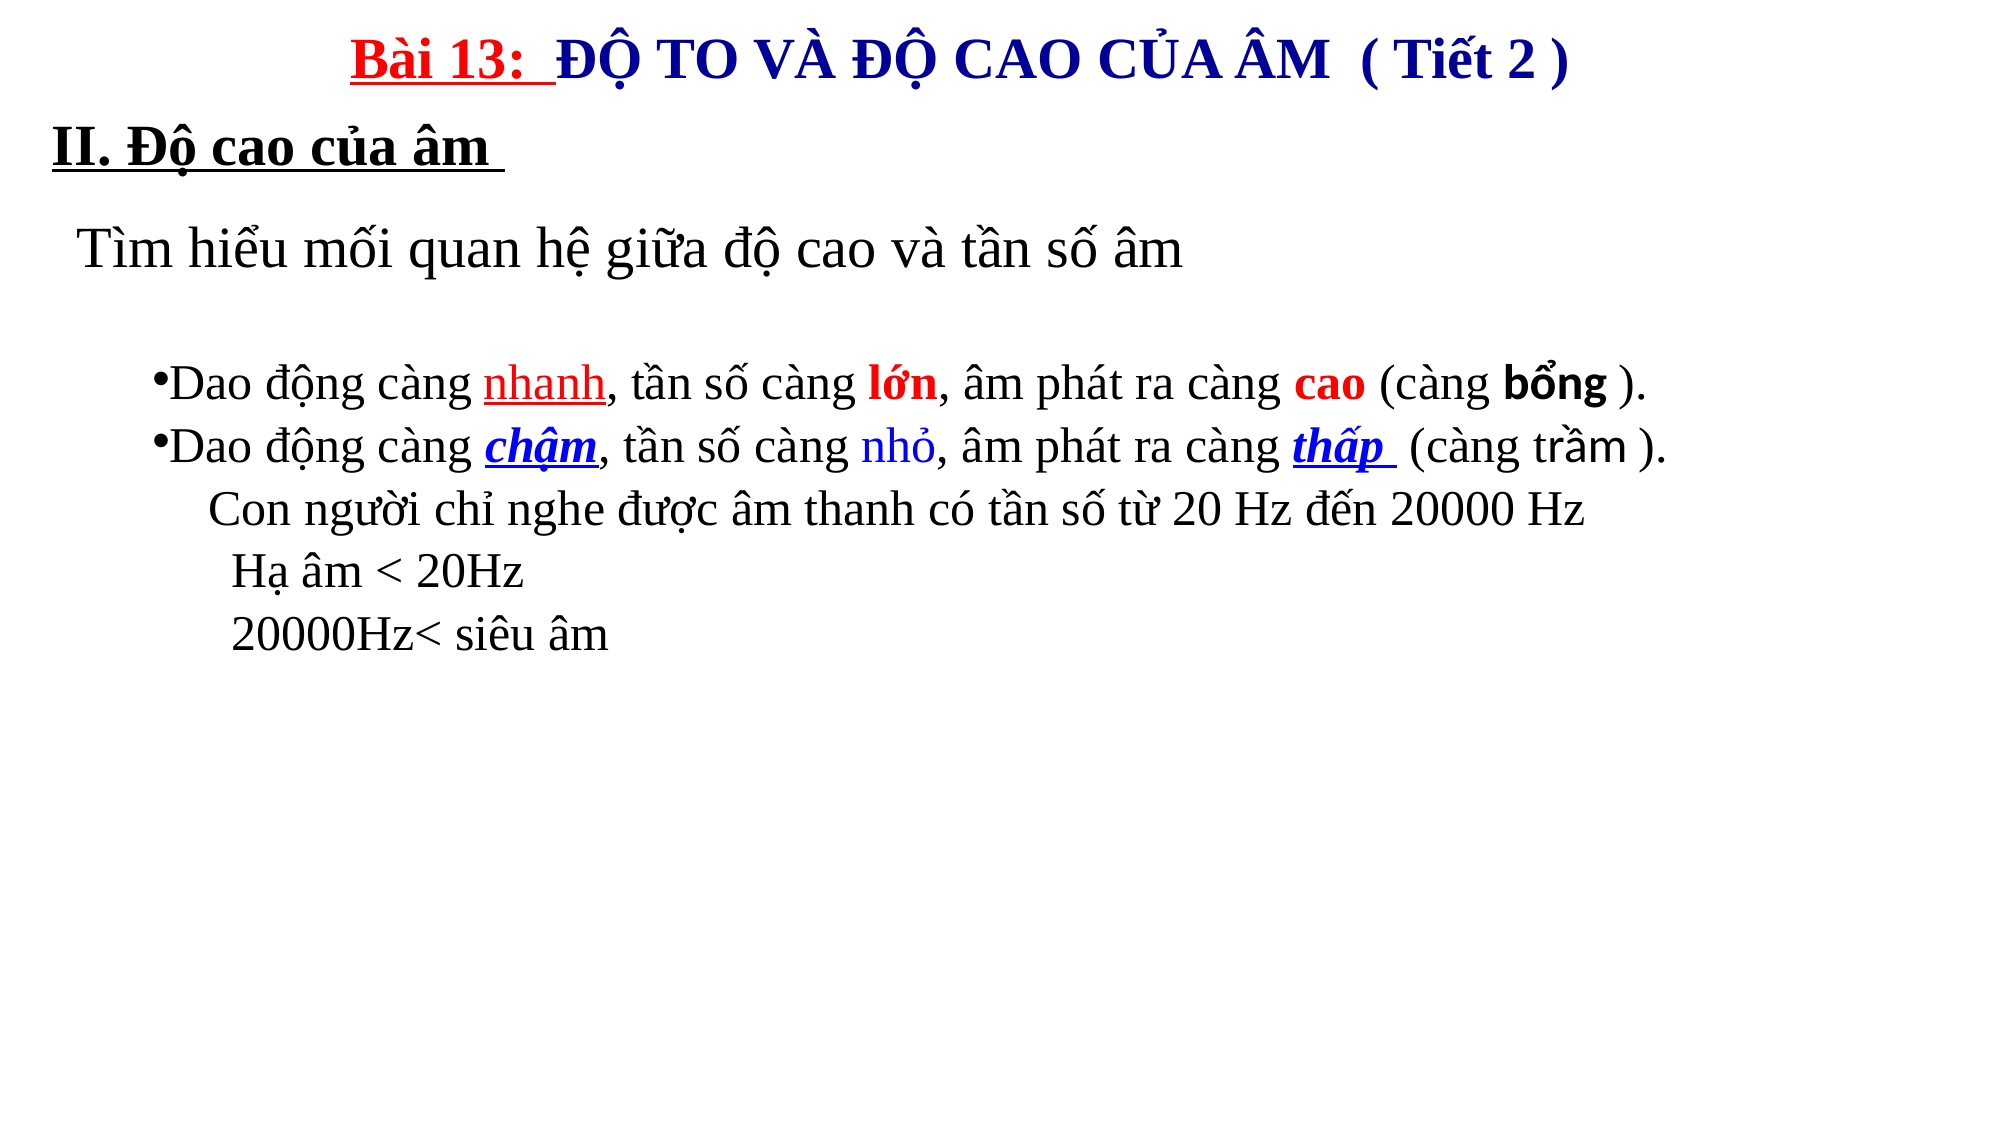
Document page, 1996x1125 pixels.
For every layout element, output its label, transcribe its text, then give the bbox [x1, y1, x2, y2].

text_box Dao động càng nhanh, tần số càng lớn, âm phát ra càng cao (càng bổng ). Dao động càng chậm, tần số càng nhỏ, âm phát ra càng thấp (càng trầm ). Con người chỉ nghe được âm thanh có tần số từ 20 Hz đến 20000 Hz Hạ âm < 20Hz 20000Hz< siêu âm [137, 274, 1894, 650]
text_box II. Độ cao của âm [36, 99, 1098, 185]
text_box Tìm hiểu mối quan hệ giữa độ cao và tần số âm [62, 201, 1323, 287]
text_box Bài 13: ĐỘ TO VÀ ĐỘ CAO CỦA ÂM ( Tiết 2 ) [285, 13, 1636, 98]
